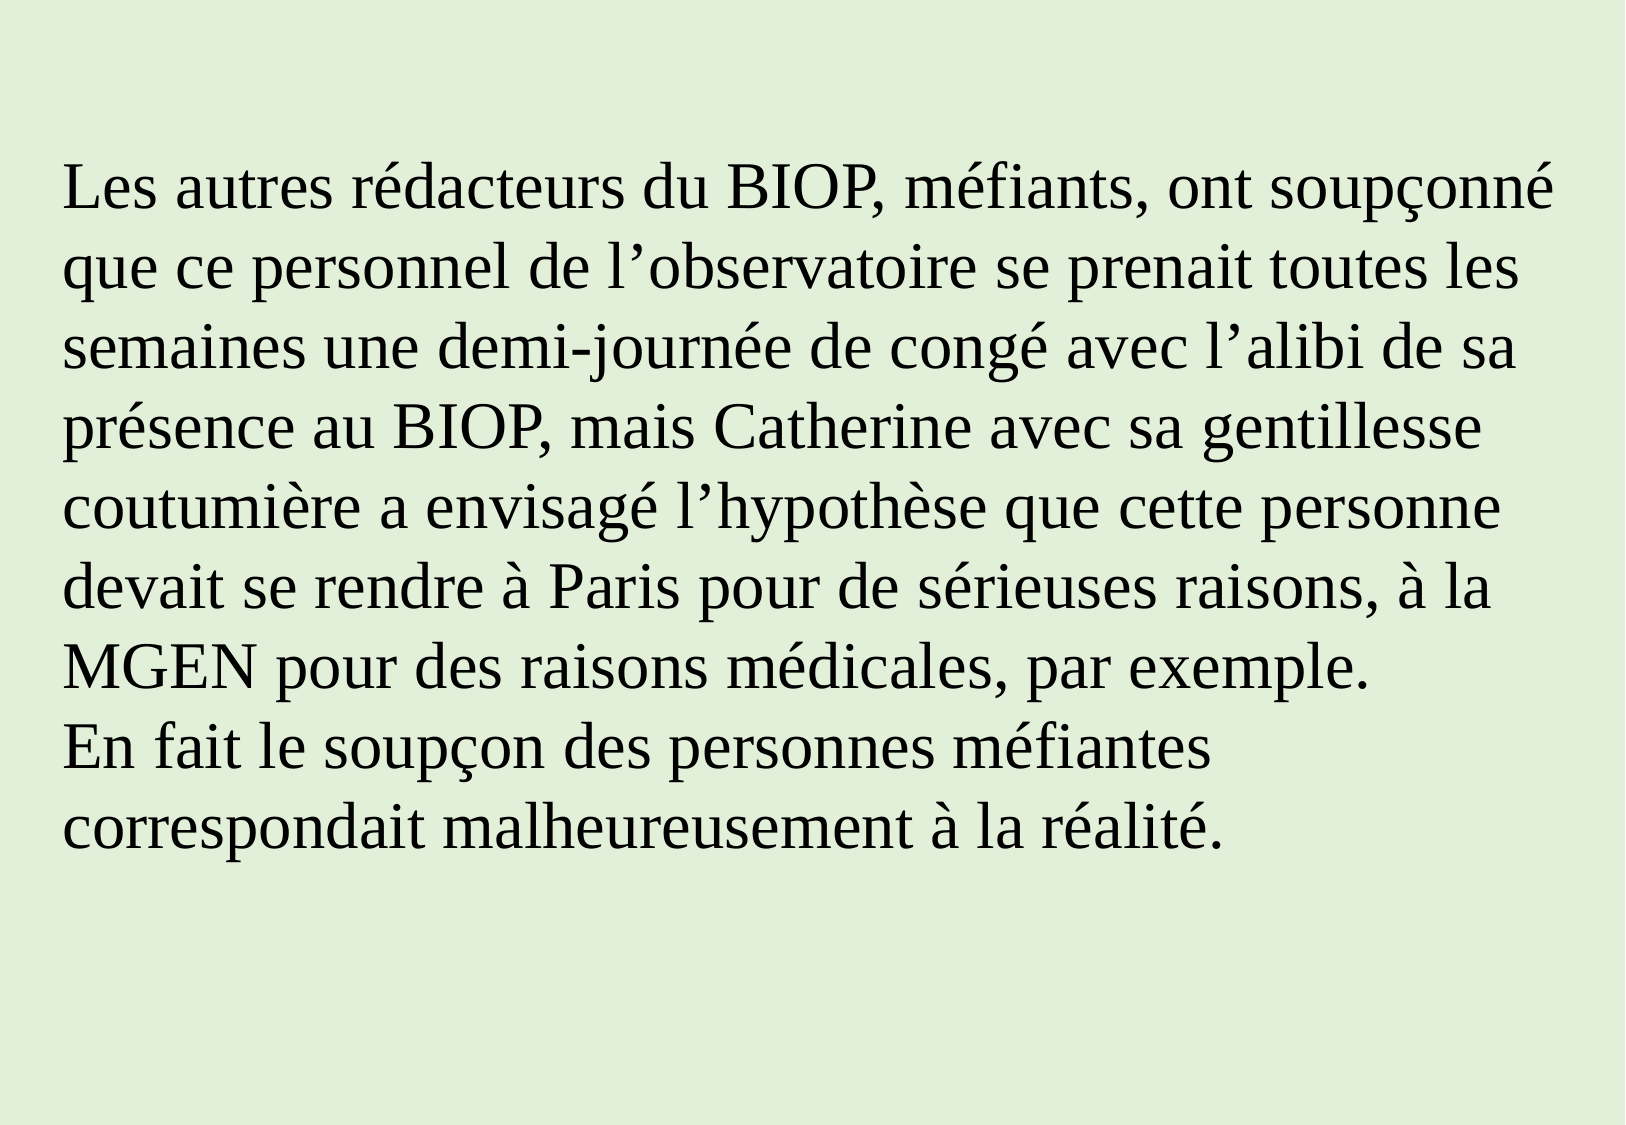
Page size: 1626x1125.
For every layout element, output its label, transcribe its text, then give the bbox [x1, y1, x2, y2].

text_box Les autres rédacteurs du BIOP, méfiants, ont soupçonné que ce personnel de l’observatoire se prenait toutes les semaines une demi-journée de congé avec l’alibi de sa présence au BIOP, mais Catherine avec sa gentillesse coutumière a envisagé l’hypothèse que cette personne devait se rendre à Paris pour de sérieuses raisons, à la MGEN pour des raisons médicales, par exemple. En fait le soupçon des personnes méfiantes correspondait malheureusement à la réalité. [47, 134, 1578, 870]
